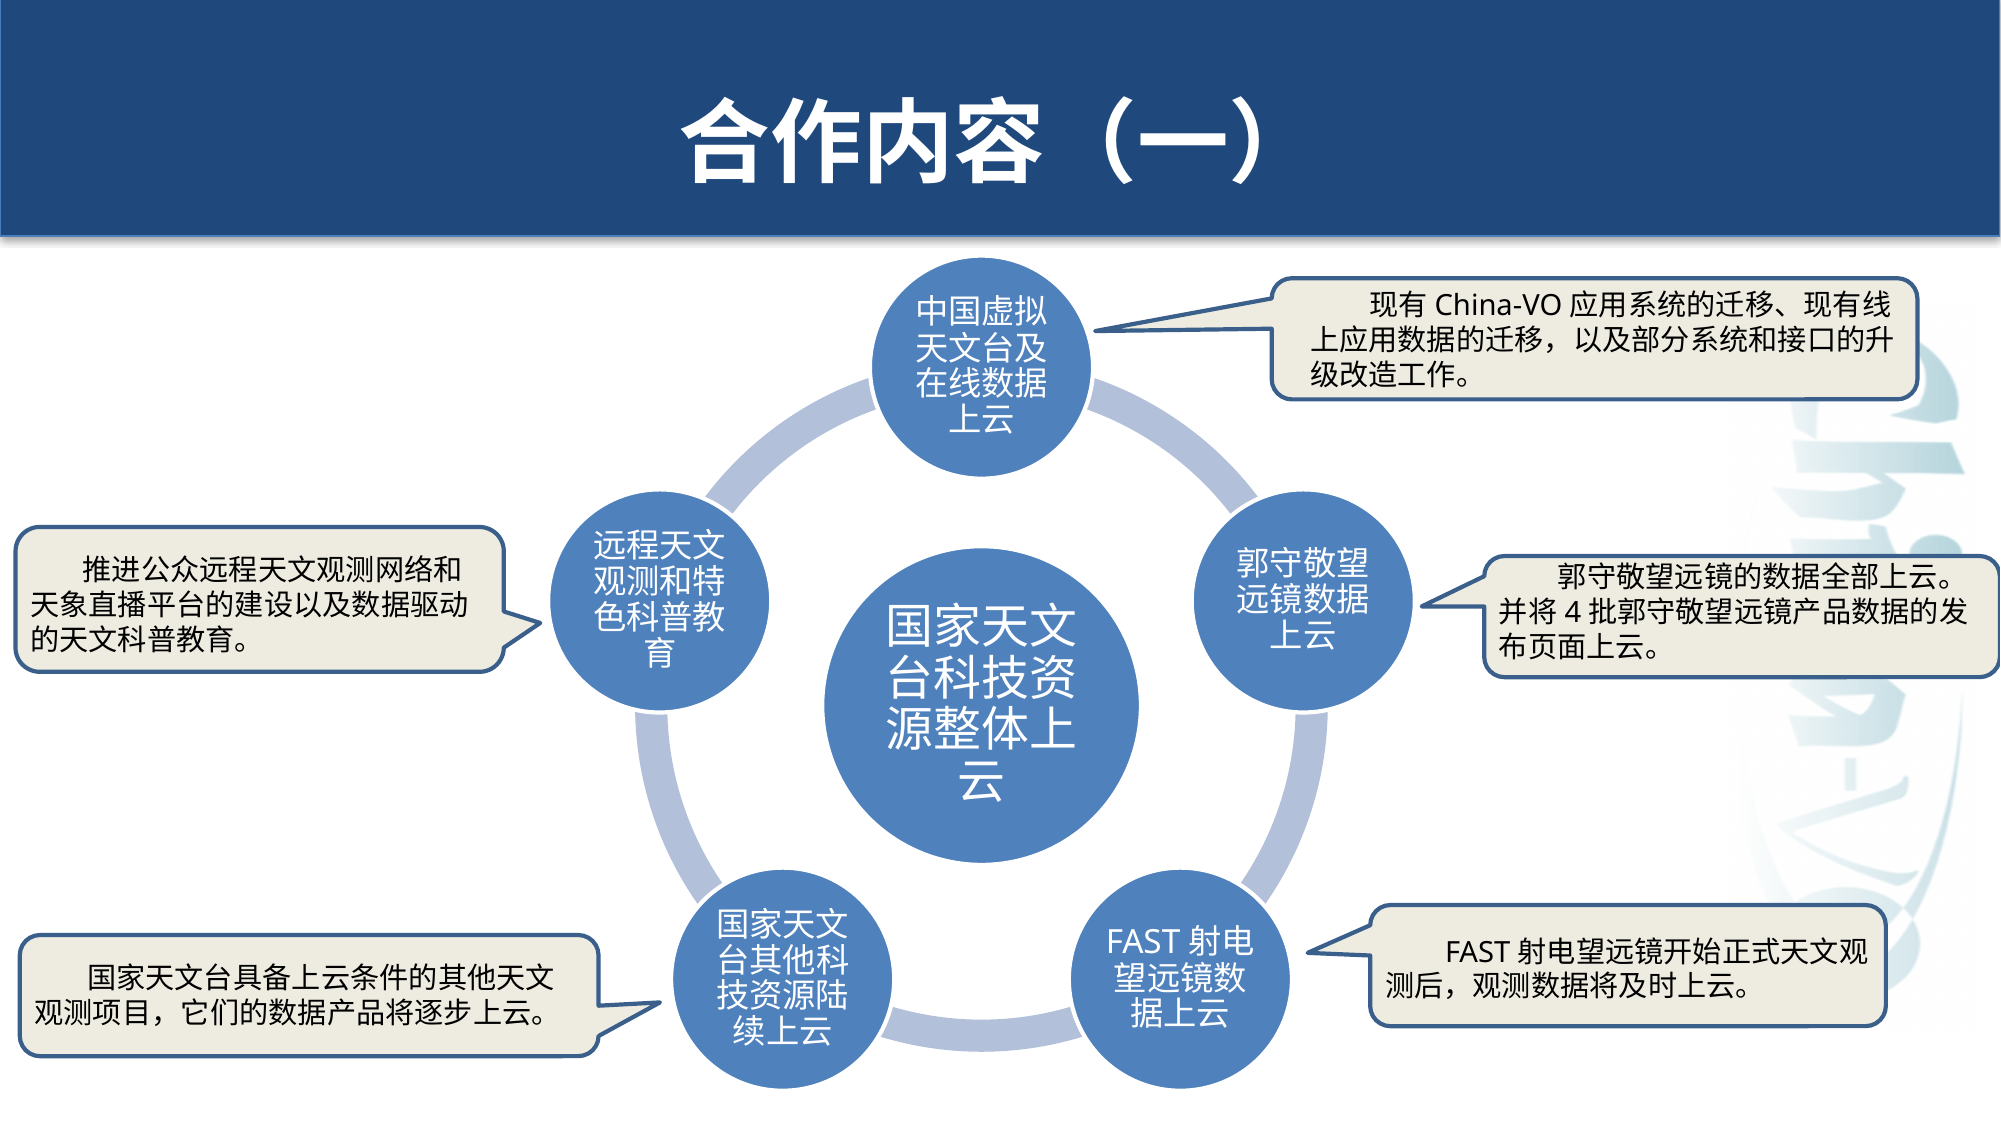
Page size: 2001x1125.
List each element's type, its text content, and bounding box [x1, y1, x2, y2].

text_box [302, 255, 1661, 1098]
title 合作内容（一） [99, 45, 1900, 233]
text_box [19, 664, 297, 674]
text_box 推进公众远程天文观测网络和天象直播平台的建设以及数据驱动的天文科普教育。 [15, 544, 297, 664]
text_box 现有China-VO应用系统的迁移、现有线上应用数据的迁移，以及部分系统和接口的升级改造工作。 [1665, 278, 1918, 399]
text_box [13, 524, 297, 657]
text_box [1665, 671, 1997, 680]
text_box [1665, 902, 1888, 1029]
text_box 国家天文台具备上云条件的其他天文观测项目，它们的数据产品将逐步上云。 [19, 952, 297, 1037]
text_box [17, 932, 297, 1059]
text_box FAST射电望远镜开始正式天文观测后，观测数据将及时上云。 [1665, 925, 1886, 1011]
text_box 郭守敬望远镜的数据全部上云。并将4批郭守敬望远镜产品数据的发布页面上云。 [1665, 550, 2000, 671]
